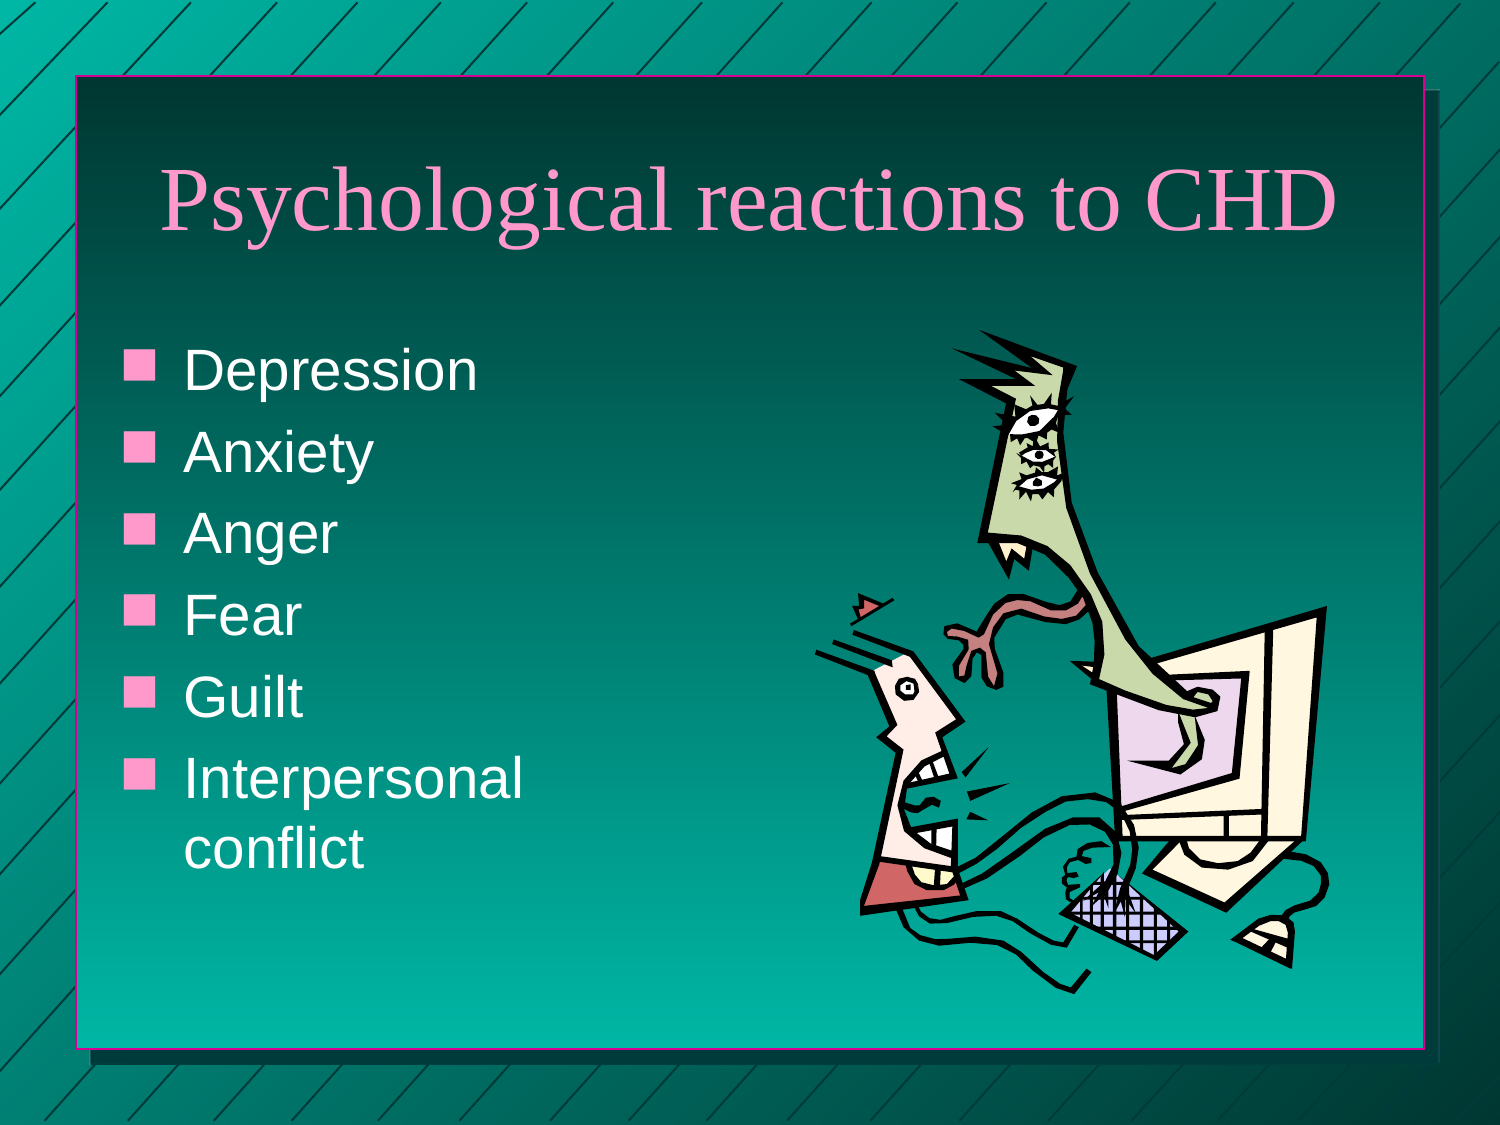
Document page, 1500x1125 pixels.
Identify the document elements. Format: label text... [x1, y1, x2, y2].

title Psychological reactions to CHD [111, 99, 1388, 288]
text_box [112, 1049, 425, 1125]
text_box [814, 324, 1336, 1001]
list Depression Anxiety Anger Fear Guilt Interpersonal conflict [111, 324, 738, 1001]
text_box [512, 1049, 988, 1125]
